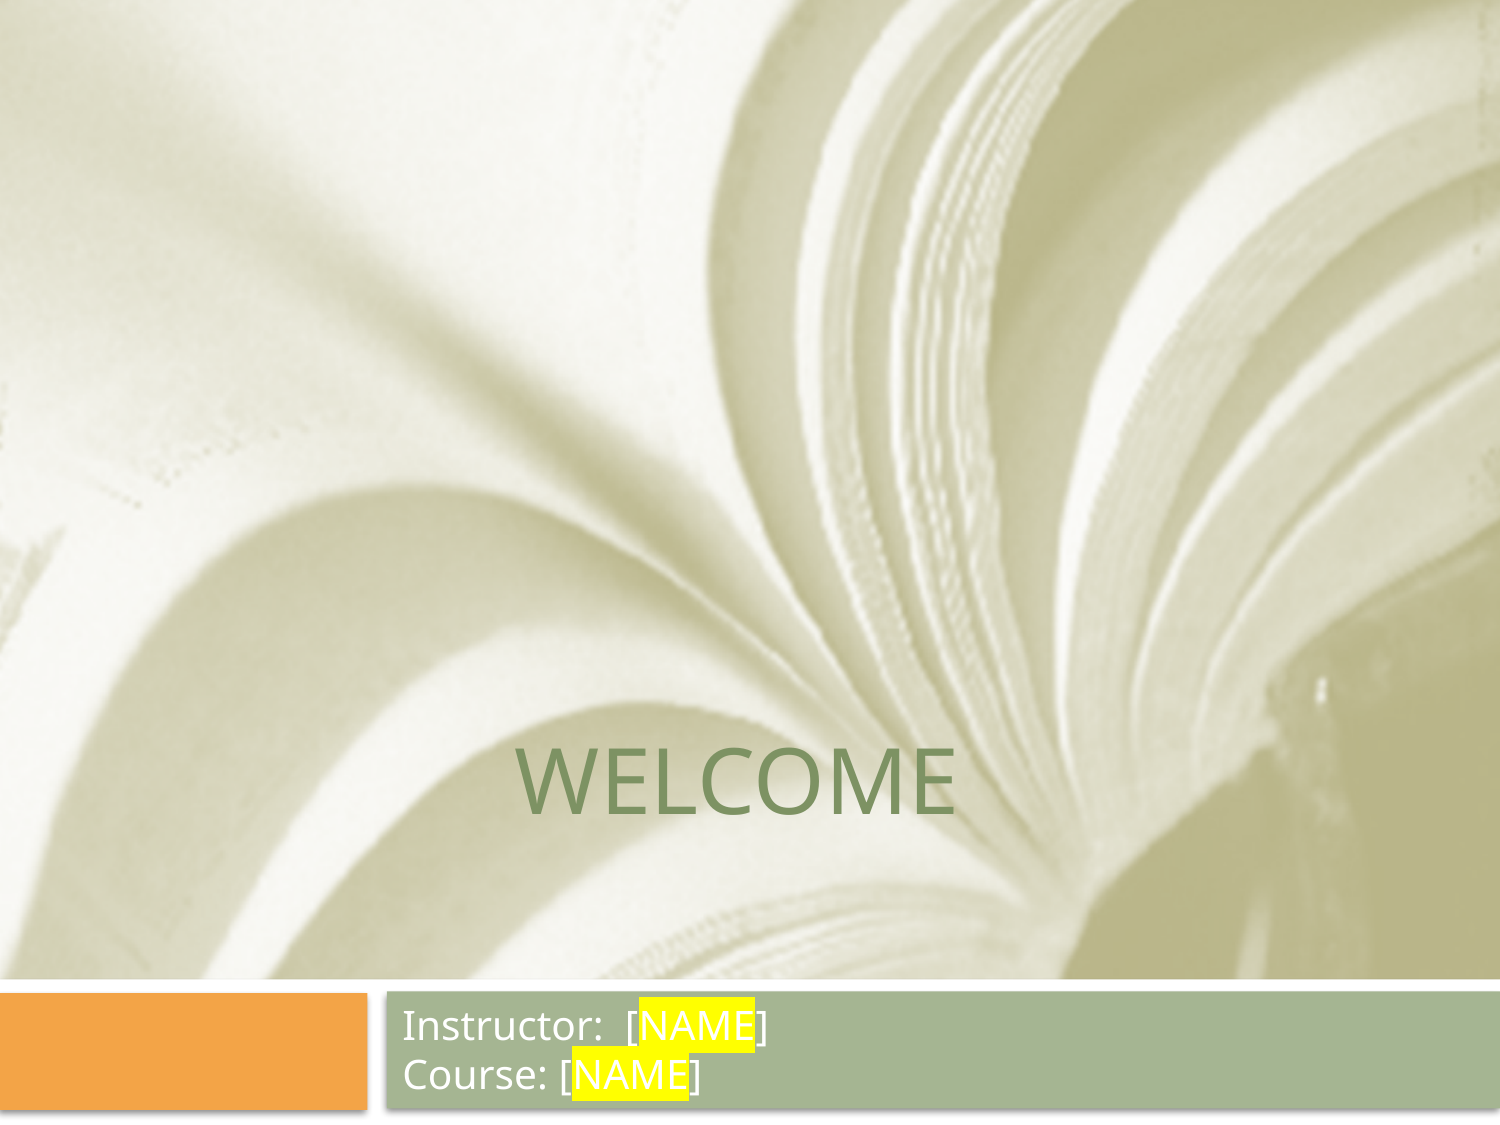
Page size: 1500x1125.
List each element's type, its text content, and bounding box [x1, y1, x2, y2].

text_box [725, 537, 988, 800]
title Welcome [500, 712, 1500, 950]
subtitle Instructor: [NAME] Course: [NAME] [387, 992, 1488, 1105]
